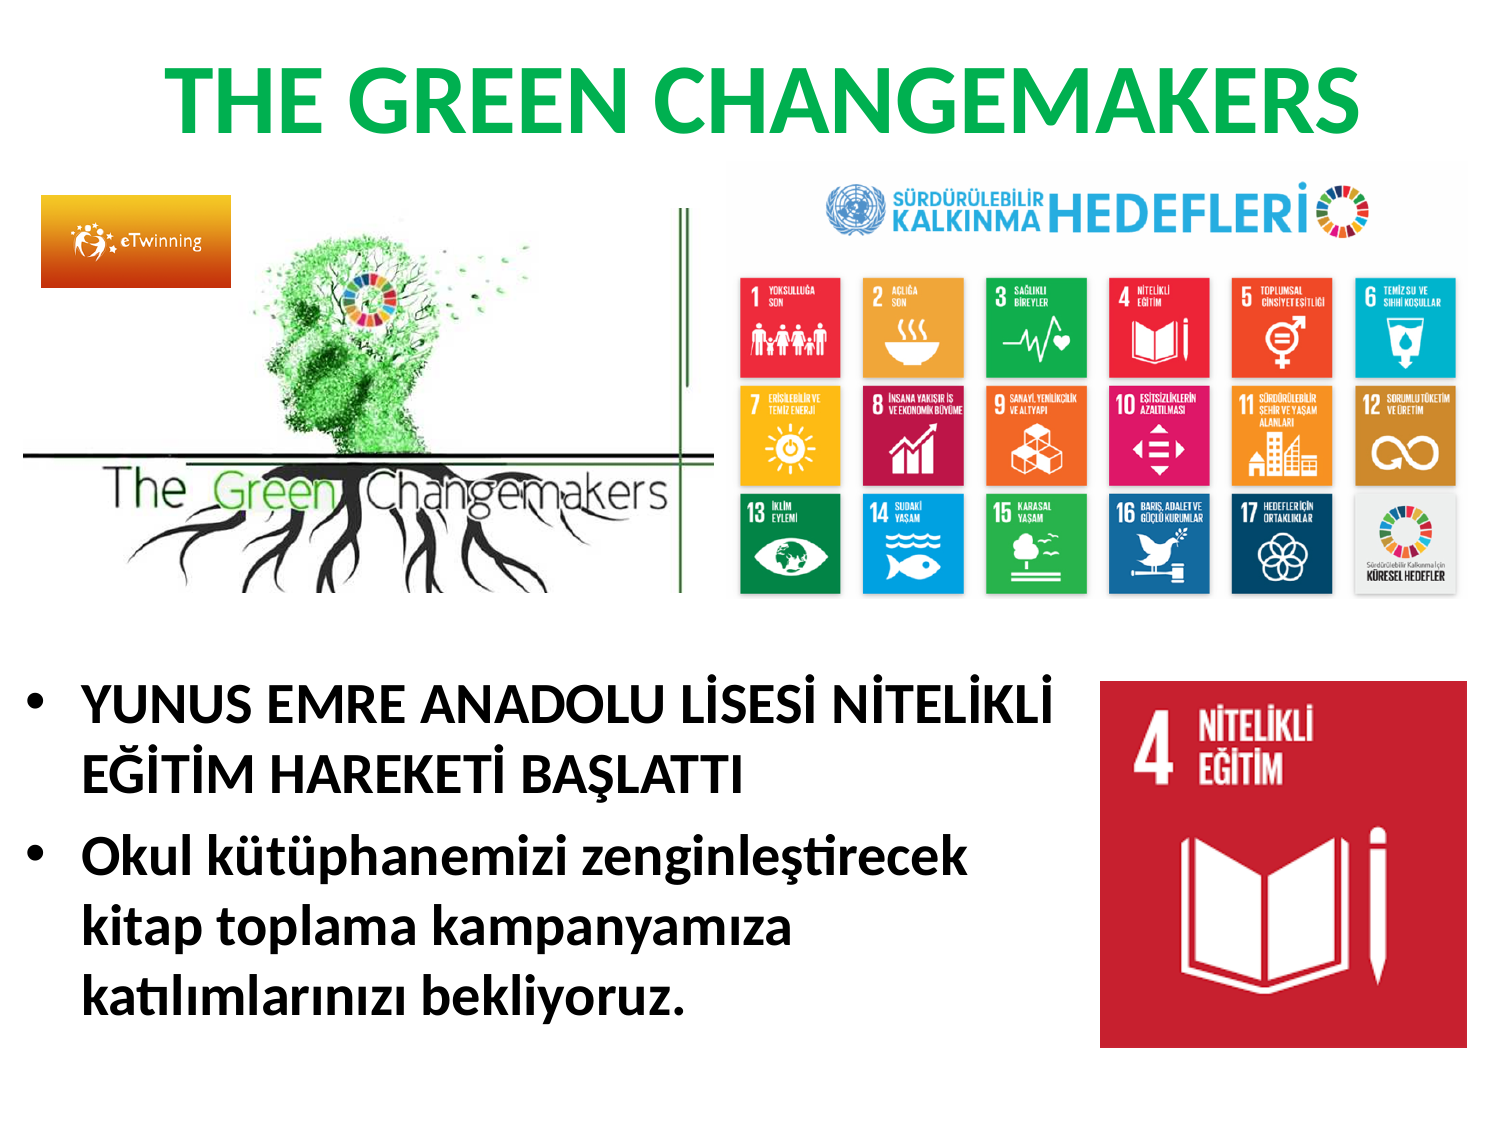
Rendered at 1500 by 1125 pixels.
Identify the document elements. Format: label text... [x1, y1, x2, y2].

picture [726, 161, 1468, 599]
picture [40, 194, 231, 288]
picture [1100, 681, 1467, 1049]
title THE GREEN CHANGEMAKERS [88, 0, 1439, 188]
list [23, 207, 714, 594]
text_box YUNUS EMRE ANADOLU LİSESİ NİTELİKLİ EĞİTİM HAREKETİ BAŞLATTI Okul kütüphanemizi zenginleştirecek kitap toplama kampanyamıza katılımlarınızı bekliyoruz. [10, 658, 1109, 1072]
